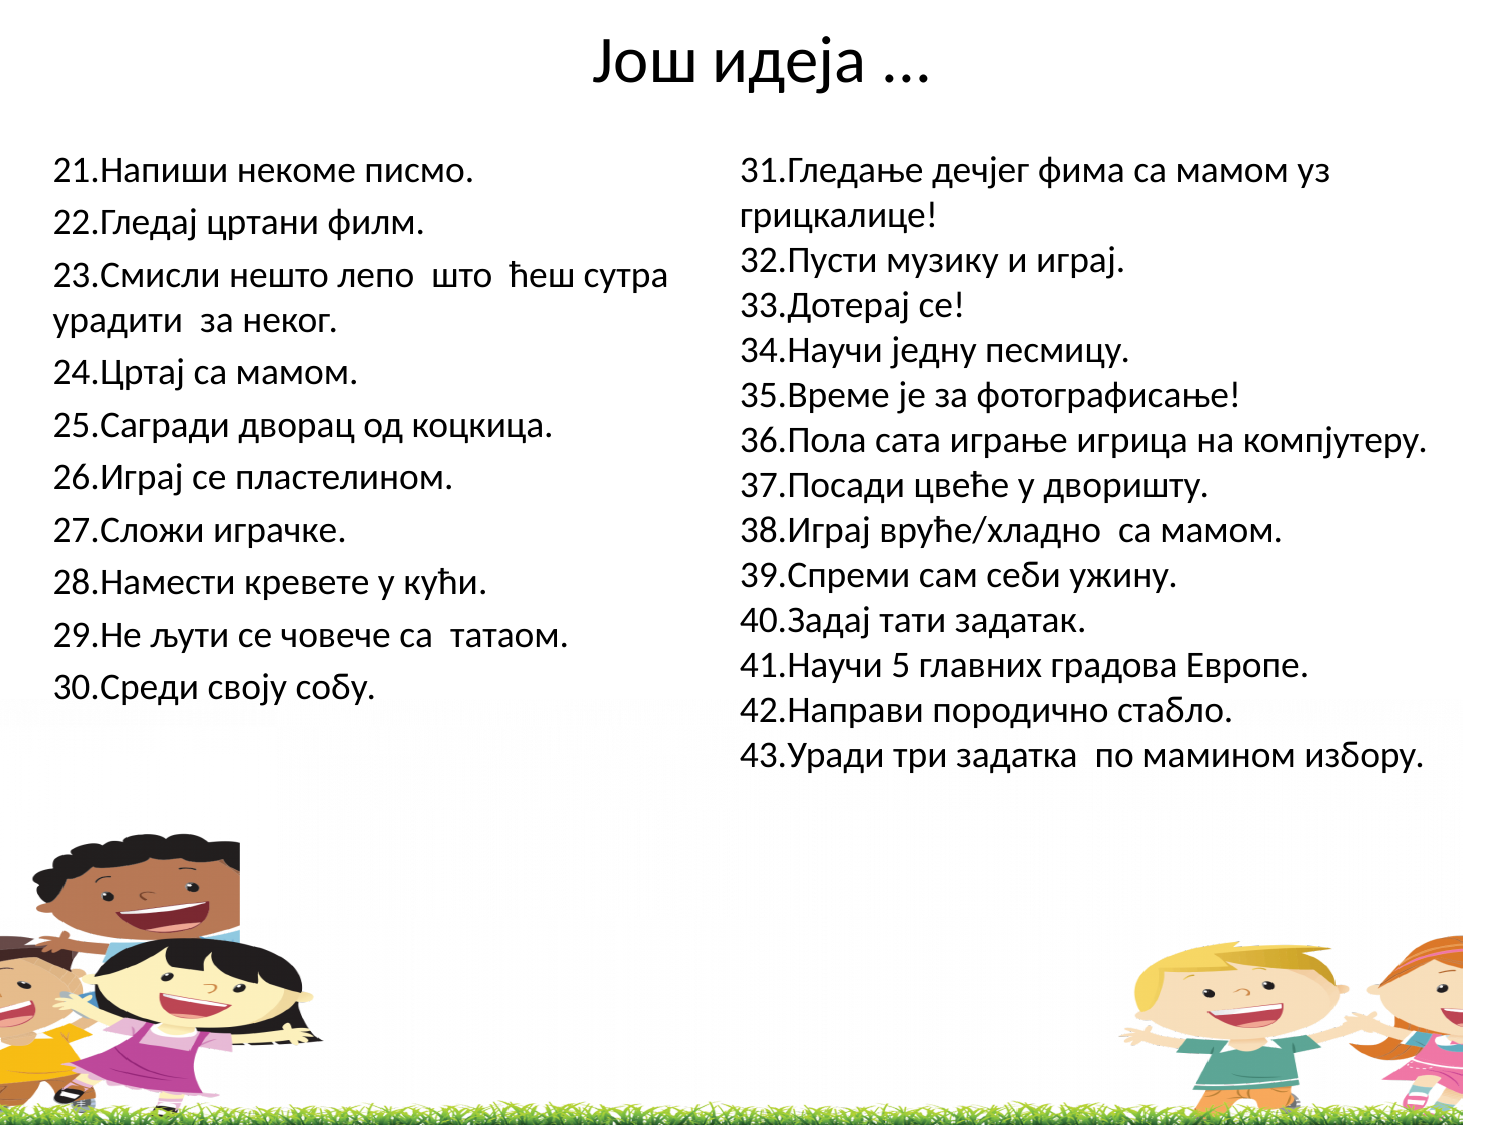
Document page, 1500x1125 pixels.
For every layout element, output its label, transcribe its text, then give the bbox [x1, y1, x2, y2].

picture [0, 699, 1463, 1125]
title Још идеја ... [125, 37, 1400, 75]
text_box 31.Гледање дечјег фима са мамом уз грицкалице! 32.Пусти музику и играј. 33.Дотерај се! 34.Научи једну песмицу. 35.Време је за фотографисање! 36.Пола сата играње игрица на компјутеру. 37.Посади цвеће у дворишту. 38.Играј вруће/хладно са мамом. 39.Спреми сам себи ужину. 40.Задај тати задатак. 41.Научи 5 главних градова Европе. 42.Направи породично стабло. 43.Уради три задатка по мамином избору. [725, 137, 1500, 783]
subtitle 21.Напиши некоме писмо. 22.Гледај цртани филм. 23.Смисли нешто лепо што ћеш сутра урадити за неког. 24.Цртај са мамом. 25.Сагради дворац од коцкица. 26.Играј се пластелином. 27.Сложи играчке. 28.Намести кревете у кући. 29.Не љути се човече са татаом. 30.Среди своју собу. [37, 137, 725, 698]
